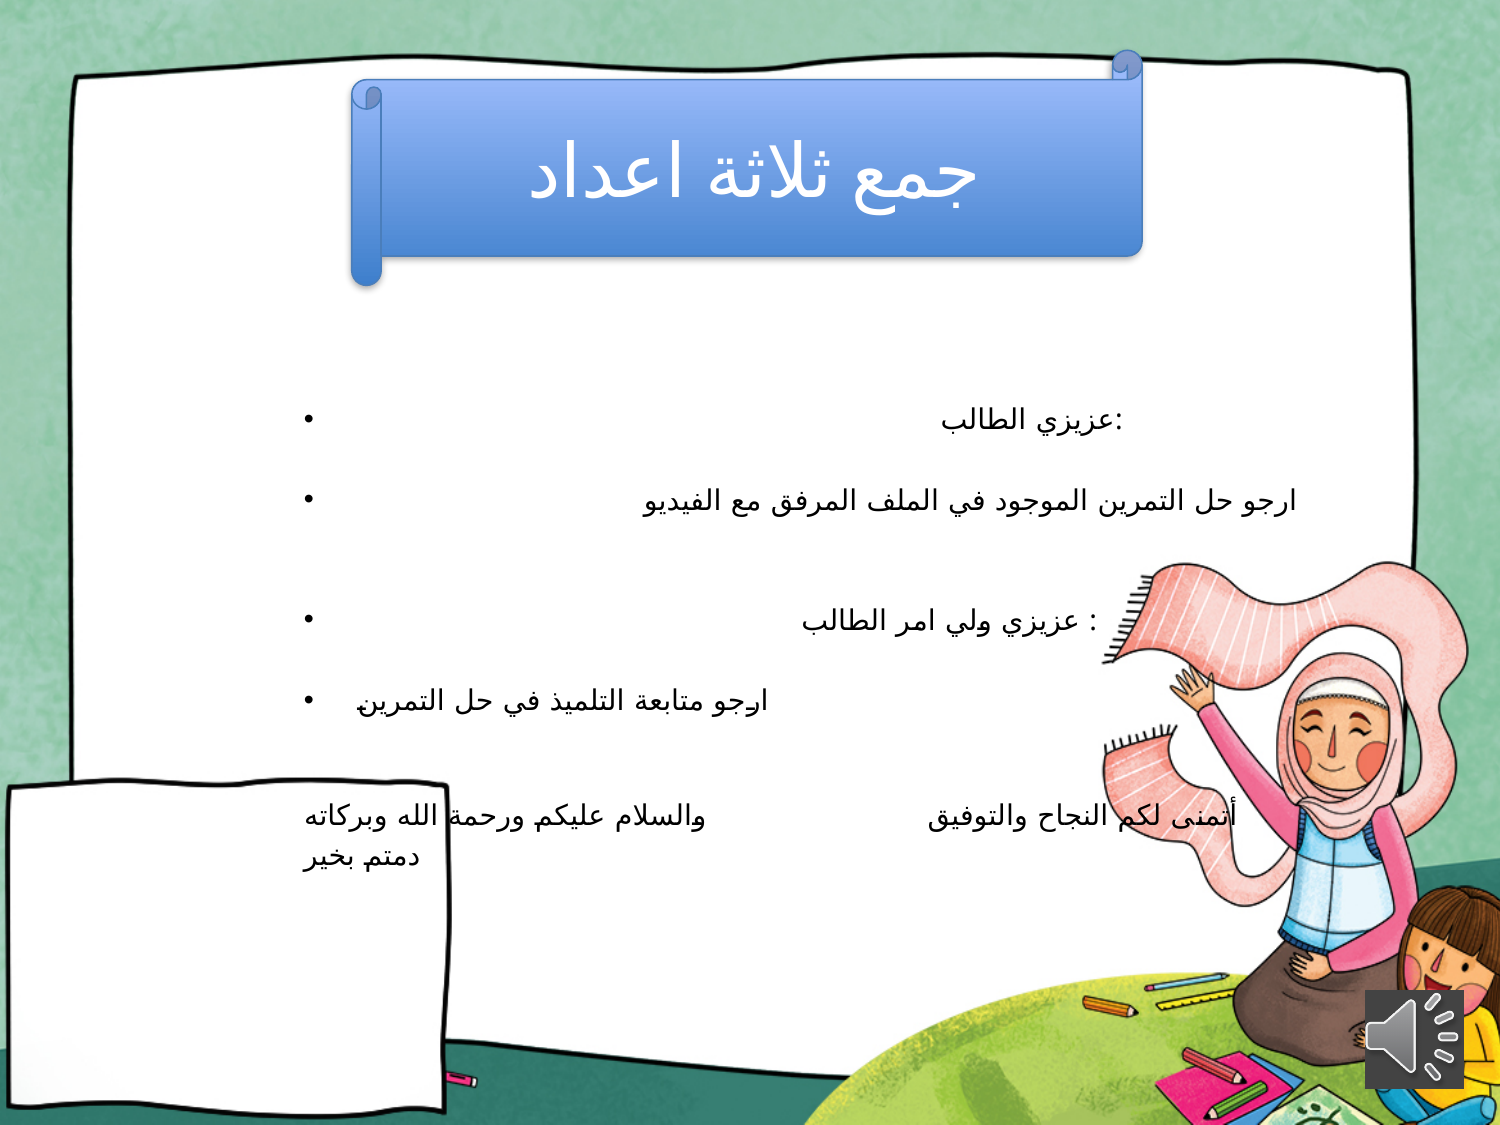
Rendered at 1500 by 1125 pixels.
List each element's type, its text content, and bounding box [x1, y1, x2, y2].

text_box جمع ثلاثة اعداد [350, 49, 1143, 287]
picture [0, 0, 1500, 1125]
list عزيزي الطالب: ا ارجو حل التمرين الموجود في الملف المرفق مع الفيديو عزيزي ولي امر الطالب : ارجو متابعة التلميذ في حل التمرين أتمنى لكم النجاح والتوفيق والسلام عليكم ورحمة الله وبركاته دمتم بخير [289, 313, 1500, 923]
